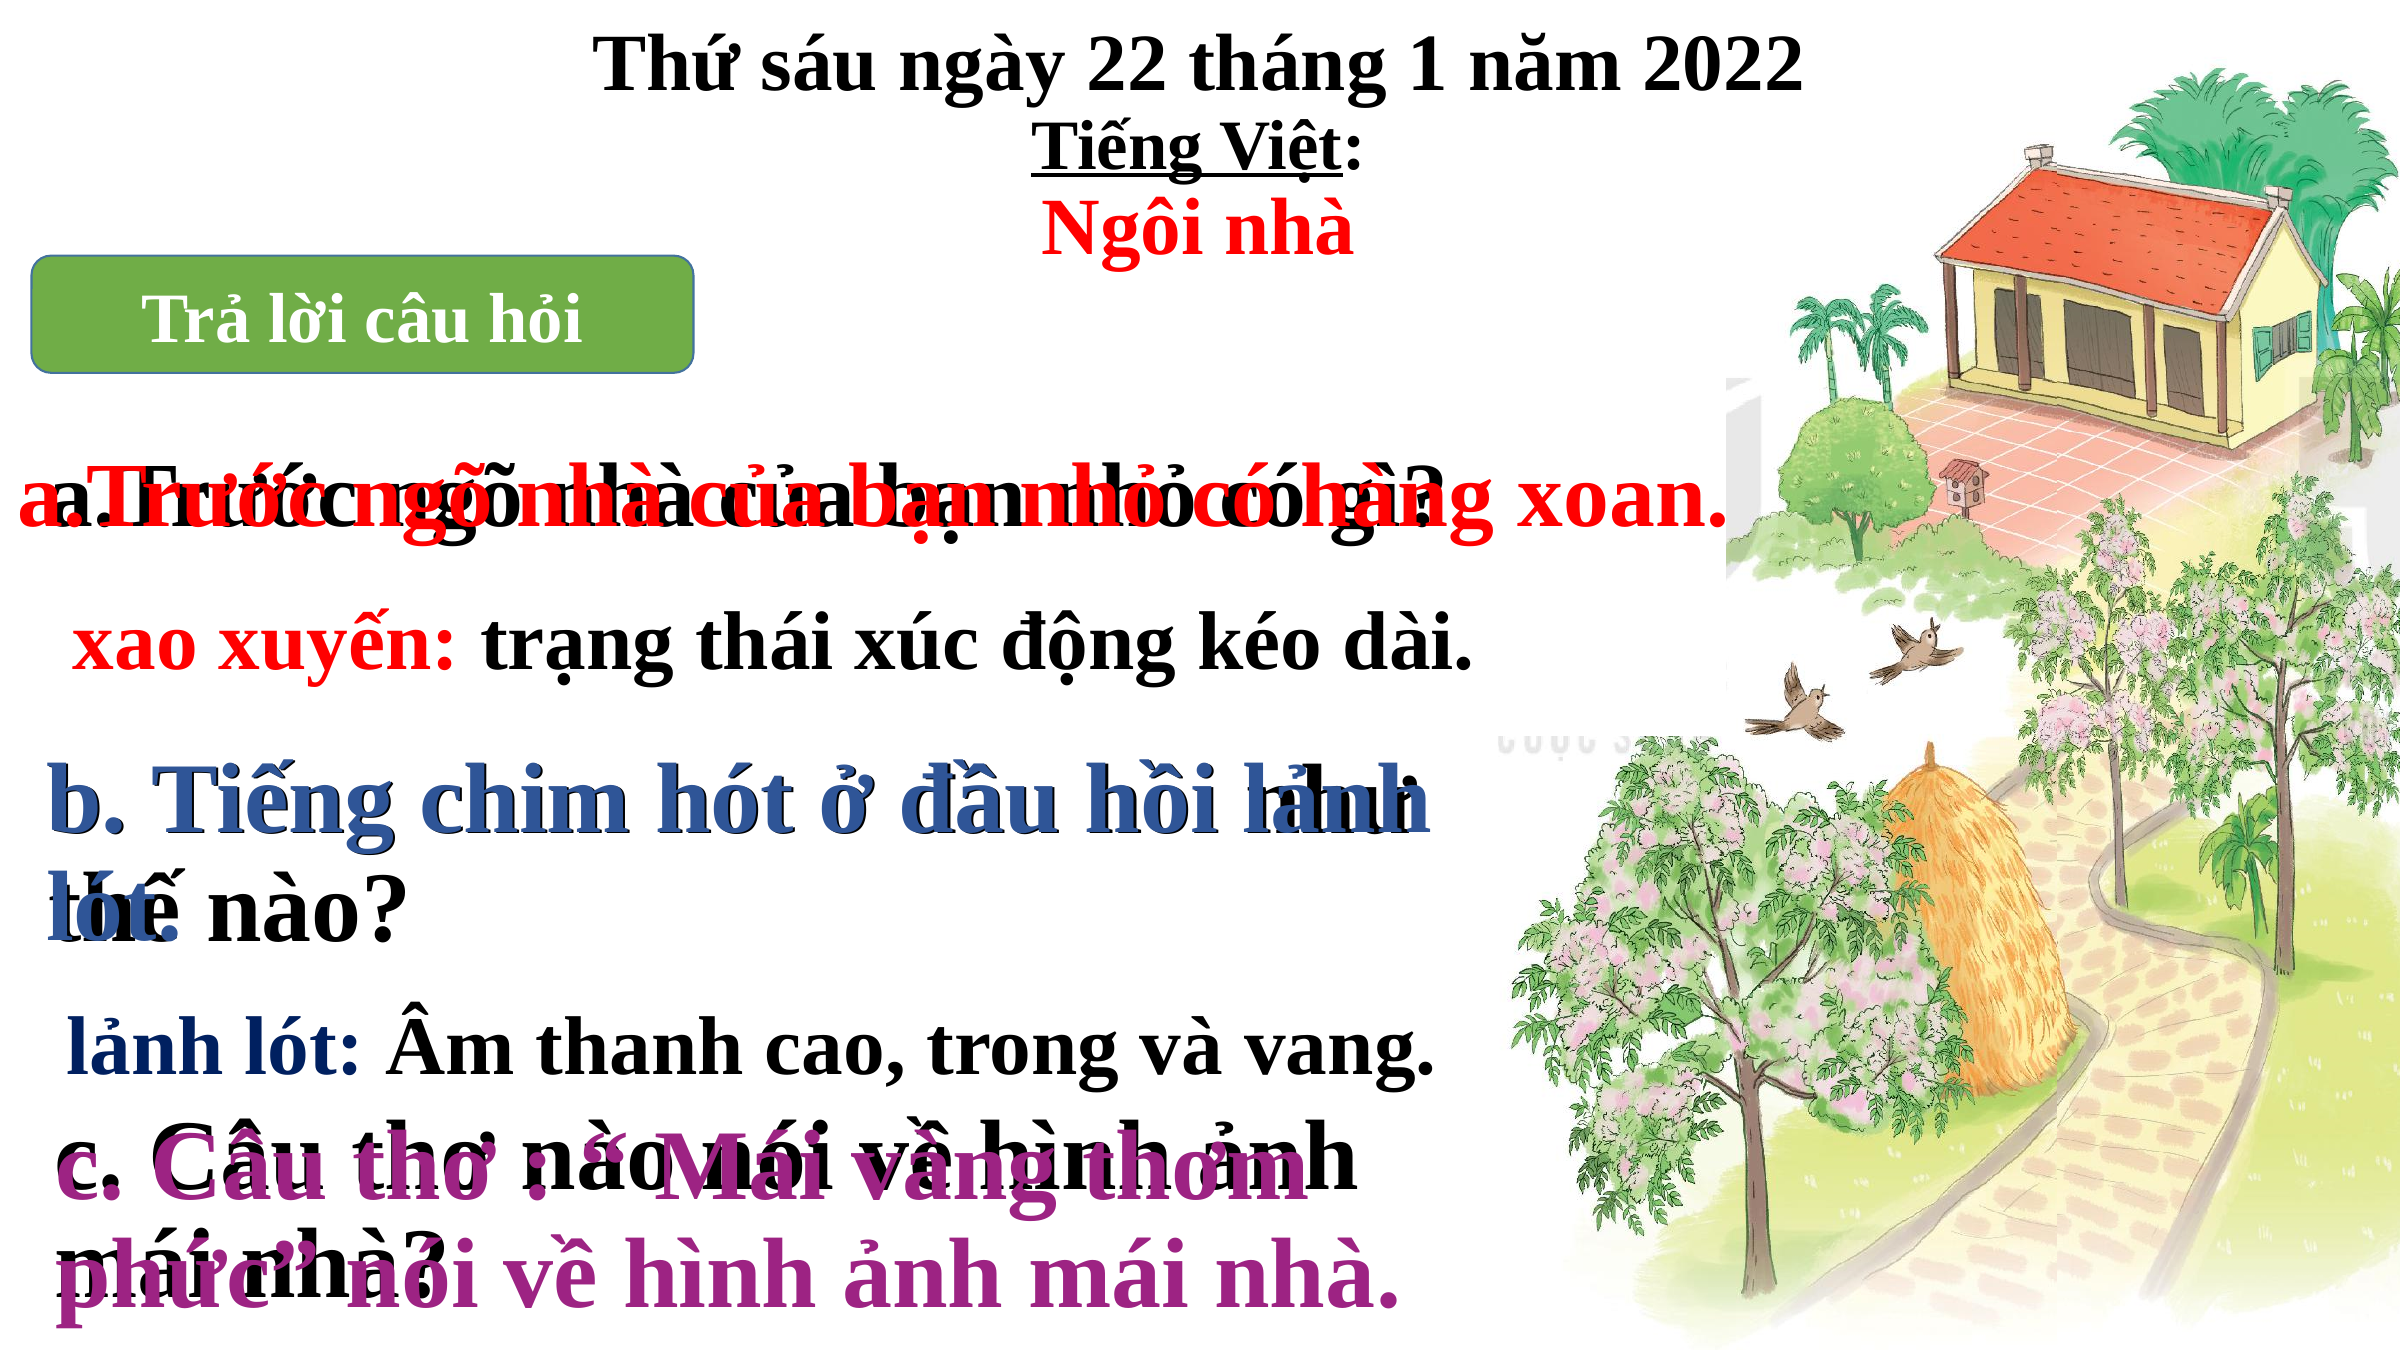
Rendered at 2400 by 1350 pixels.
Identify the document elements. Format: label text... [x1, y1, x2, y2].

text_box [1497, 22, 2400, 1350]
text_box c. Câu thơ : “ Mái vàng thơm phức” nói về hình ảnh mái nhà. [37, 1104, 1424, 1350]
text_box c. Câu thơ nào nói về hình ảnh mái nhà? [35, 1094, 1423, 1218]
text_box b. Tiếng chim hót ở đầu hồi lảnh lót. [27, 737, 1485, 861]
text_box Trả lời câu hỏi [30, 254, 695, 374]
text_box Thứ sáu ngày 22 tháng 1 năm 2022 Tiếng Việt: Ngôi nhà [163, 40, 1497, 282]
text_box lảnh lót: Âm thanh cao, trong và vang. [51, 984, 1452, 1099]
text_box xao xuyến: trạng thái xúc động kéo dài. [57, 579, 1491, 694]
text_box a.Trước ngõ nhà của bạn nhỏ có hàng xoan. [0, 437, 1497, 650]
